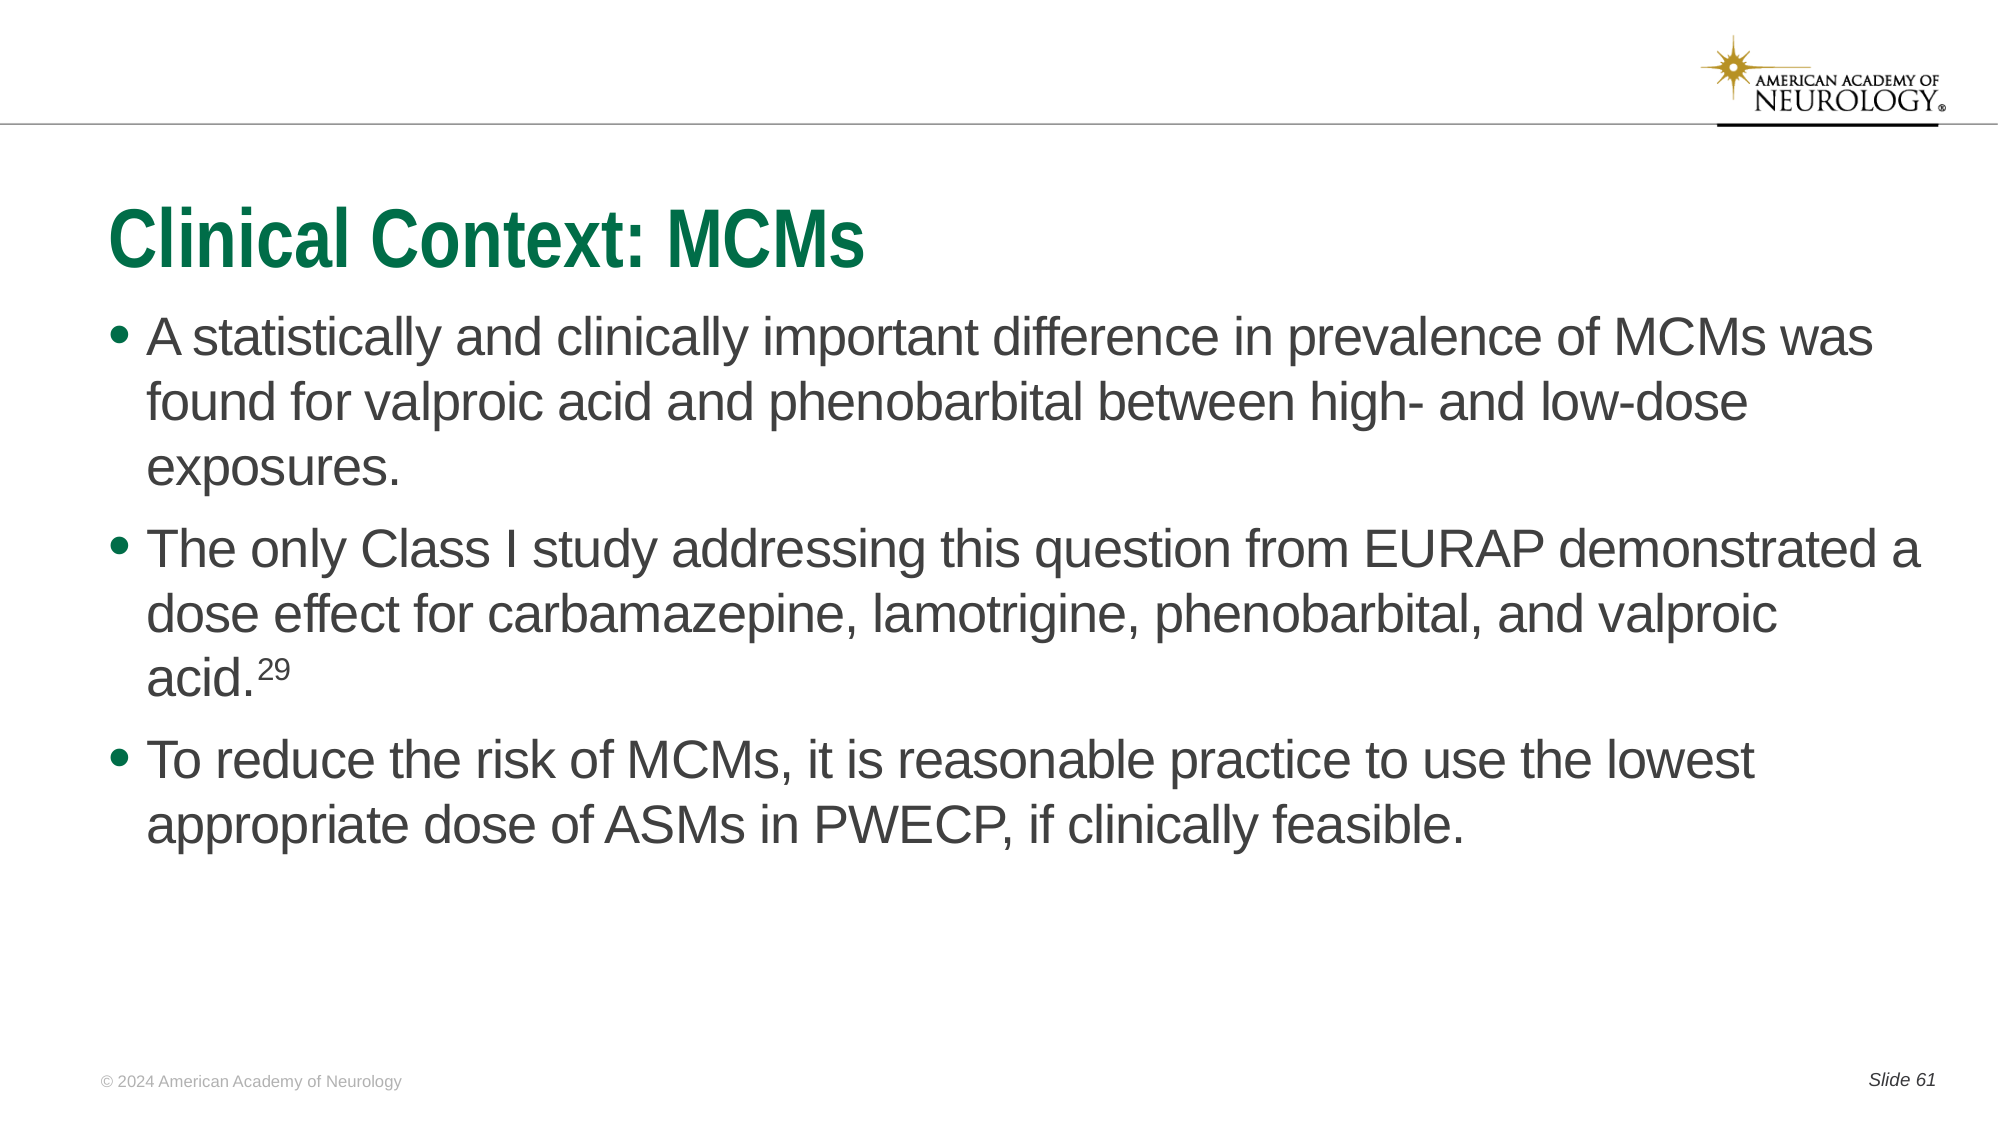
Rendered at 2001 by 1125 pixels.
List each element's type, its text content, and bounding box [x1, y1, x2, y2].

title Clinical Context: MCMs [94, 195, 1938, 301]
picture [0, 0, 2000, 147]
footer © 2024 American Academy of Neurology [85, 1051, 593, 1111]
slide_number Slide 60 [1485, 1048, 1952, 1109]
list A statistically and clinically important difference in prevalence of MCMs was found for valproic acid and phenobarbital between high- and low-dose exposures. The only Class I study addressing this question from EURAP demonstrated a dose effect for carbamazepine, lamotrigine, phenobarbital, and valproic acid.29 To reduce the risk of MCMs, it is reasonable practice to use the lowest appropriate dose of ASMs in PWECP, if clinically feasible. [94, 301, 1938, 1001]
